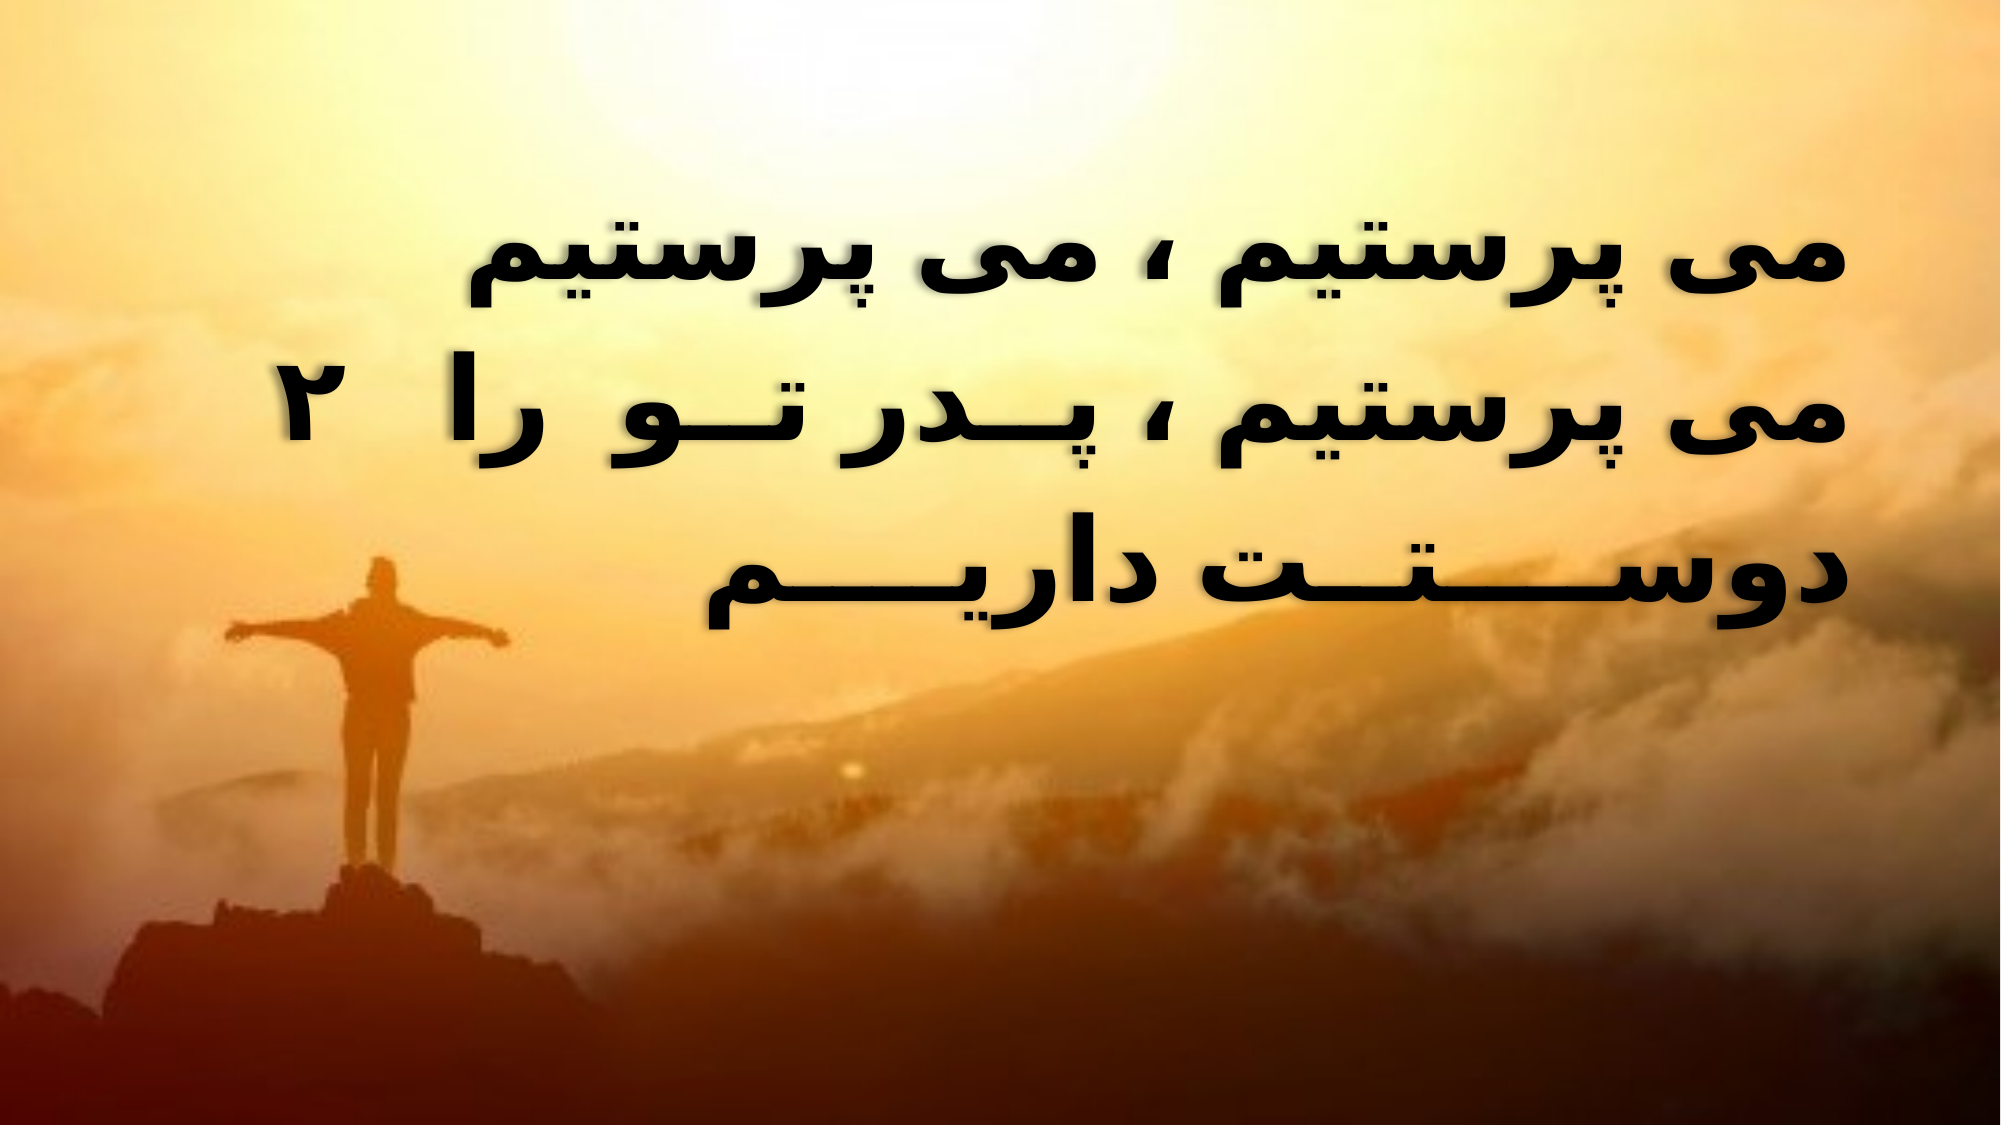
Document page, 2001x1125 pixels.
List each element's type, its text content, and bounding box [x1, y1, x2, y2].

subtitle می پرستیم ، می پرستیم می پرستیم ، پــدر تــو را ۲ دوســــتــت داریــــم [0, 0, 2000, 1125]
